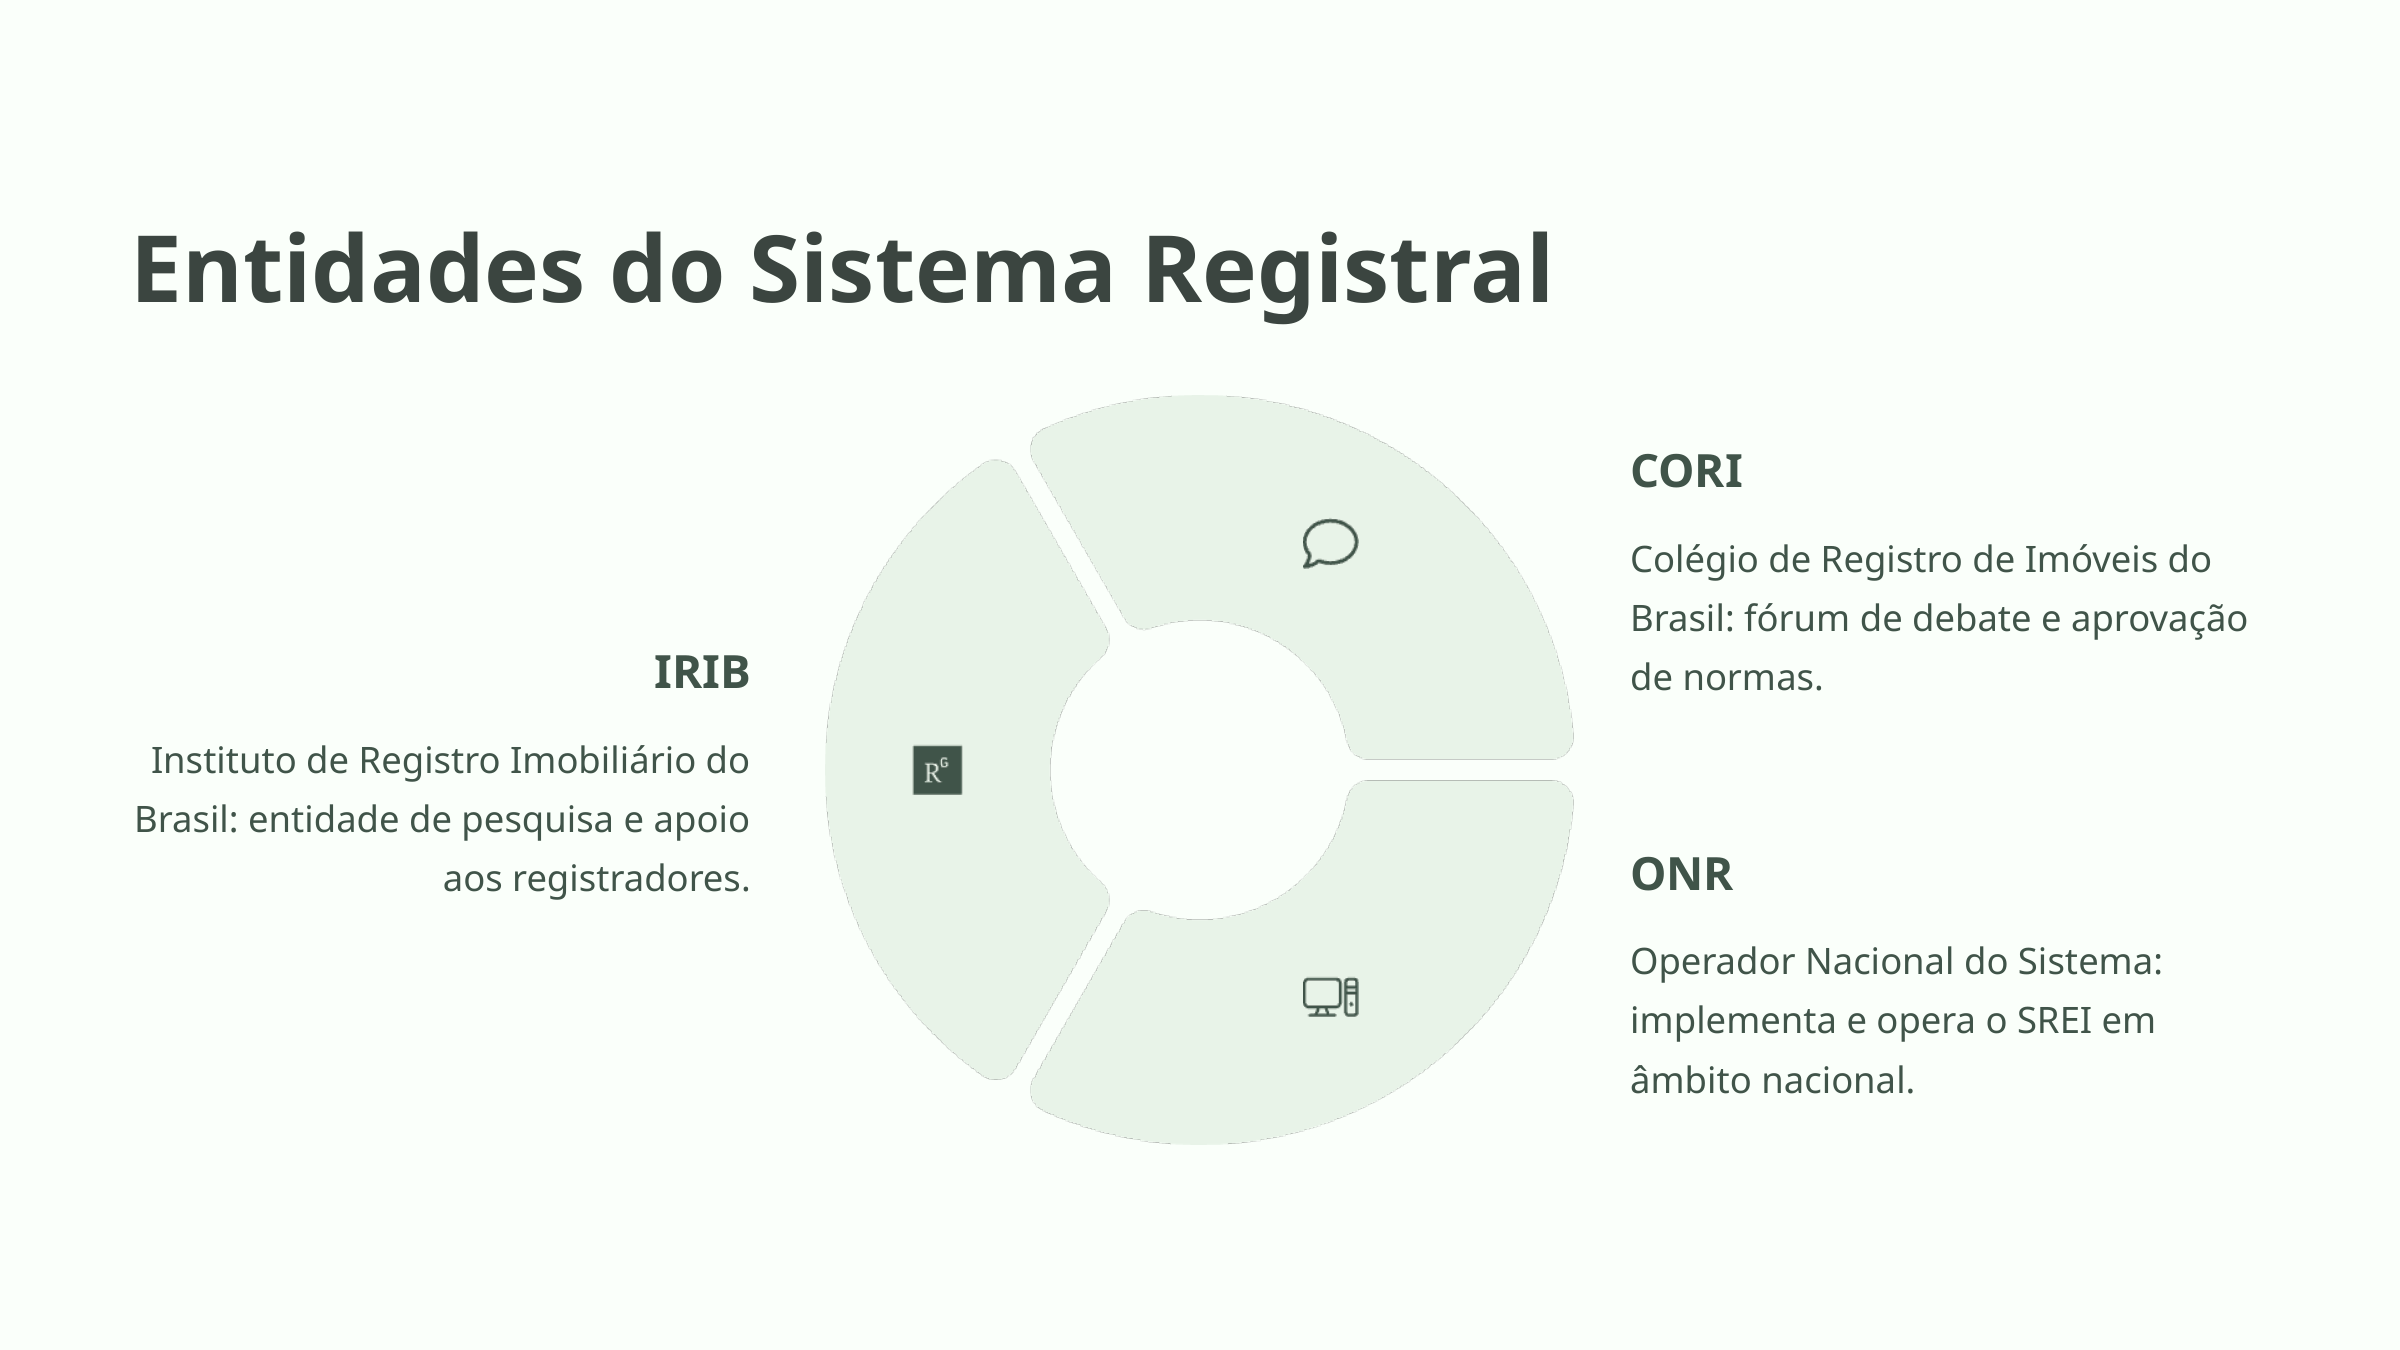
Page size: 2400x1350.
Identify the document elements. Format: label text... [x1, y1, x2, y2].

text_box IRIB [286, 640, 752, 699]
text_box Instituto de Registro Imobiliário do Brasil: entidade de pesquisa e apoio aos registradores. [130, 721, 752, 900]
text_box Entidades do Sistema Registral [130, 205, 1593, 322]
text_box Colégio de Registro de Imóveis do Brasil: fórum de debate e aprovação de normas. [1630, 520, 2270, 699]
text_box Operador Nacional do Sistema: implementa e opera o SREI em âmbito nacional. [1630, 922, 2270, 1101]
text_box ONR [1630, 841, 2096, 900]
text_box CORI [1630, 439, 2096, 498]
picture [825, 395, 1575, 1145]
